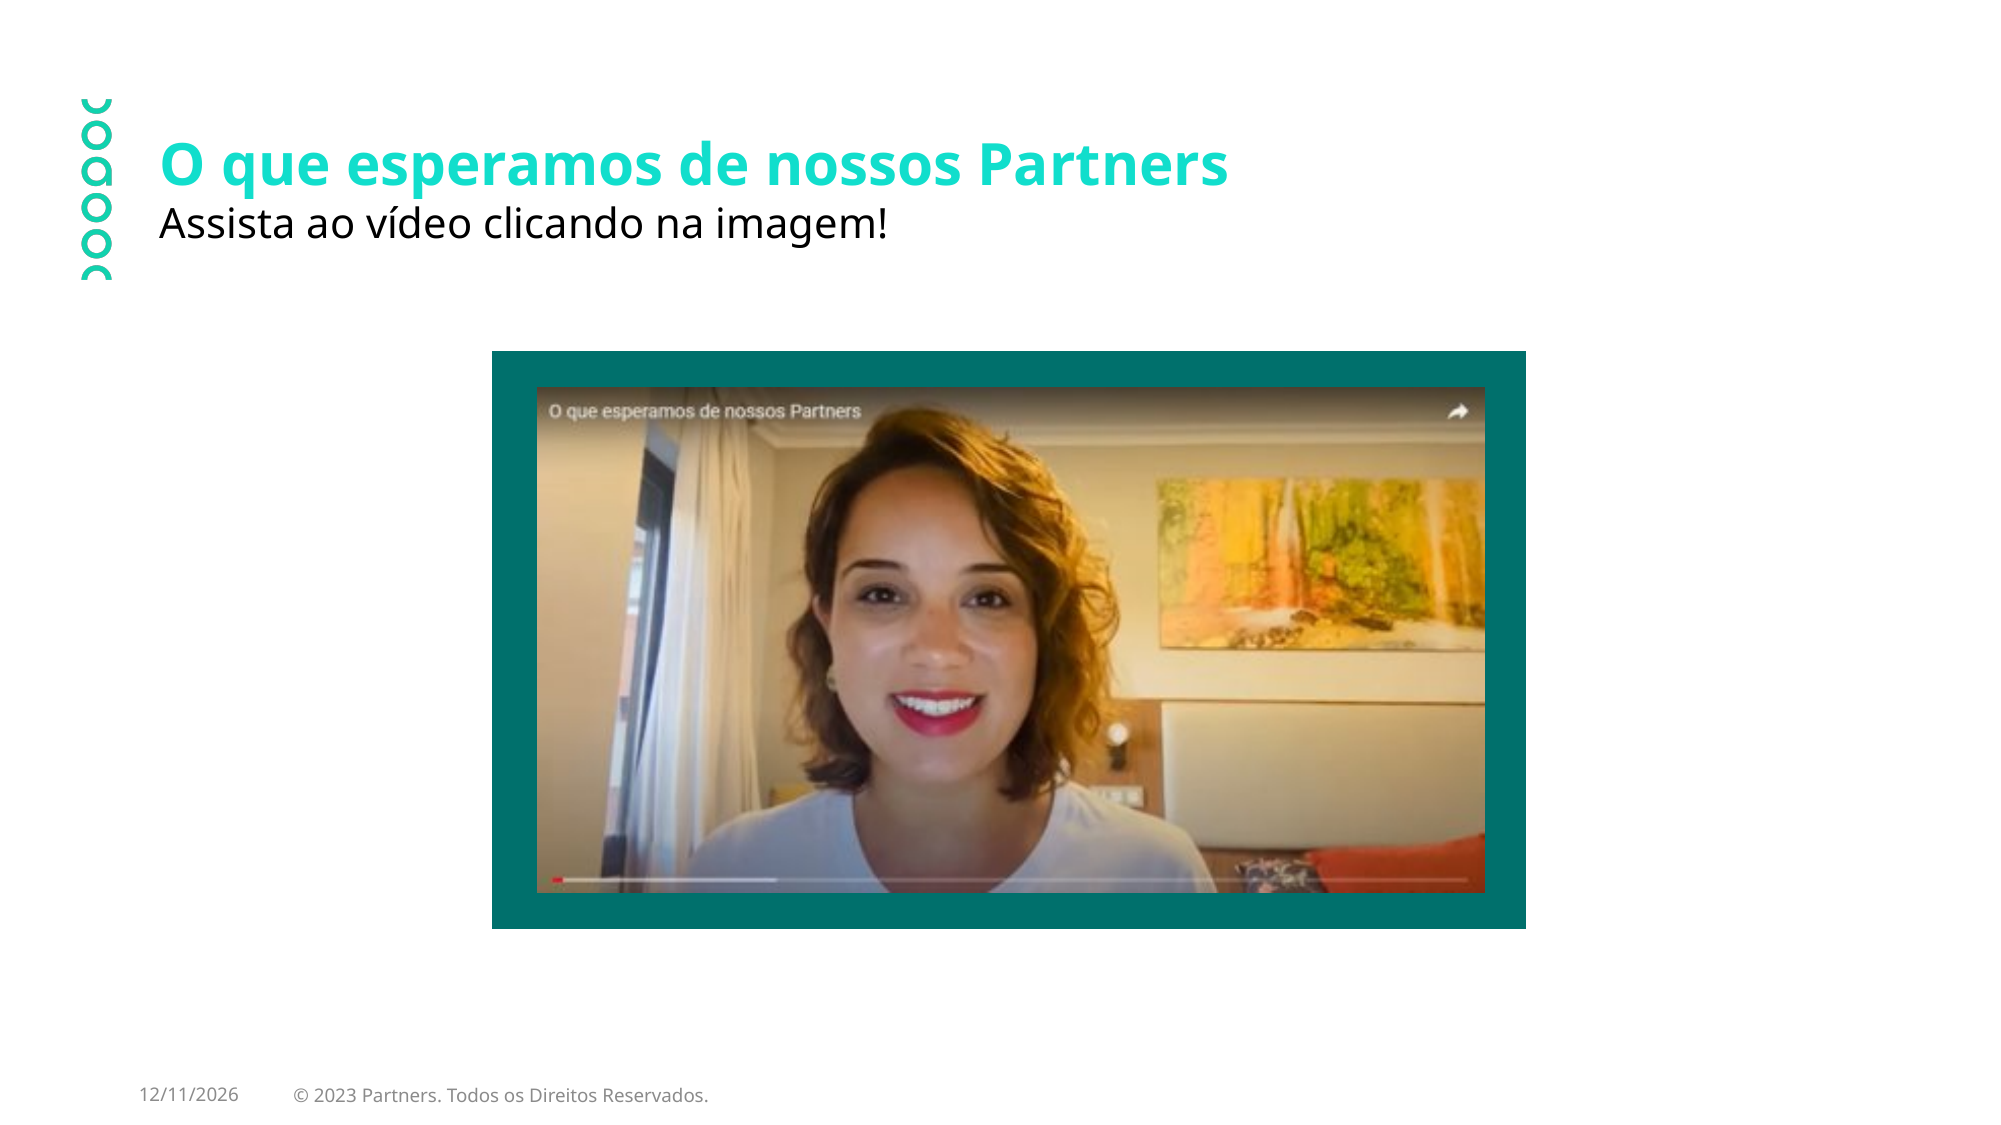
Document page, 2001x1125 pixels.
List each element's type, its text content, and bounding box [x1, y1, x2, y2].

picture [537, 387, 1485, 893]
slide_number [123, 1065, 249, 1125]
footer © 2023 Partners. Todos os Direitos Reservados. [249, 1065, 753, 1125]
picture [53, 74, 140, 305]
text_box O que esperamos de nossos Partners Assista ao vídeo clicando na imagem! [145, 119, 1877, 254]
text_box [490, 349, 1529, 931]
